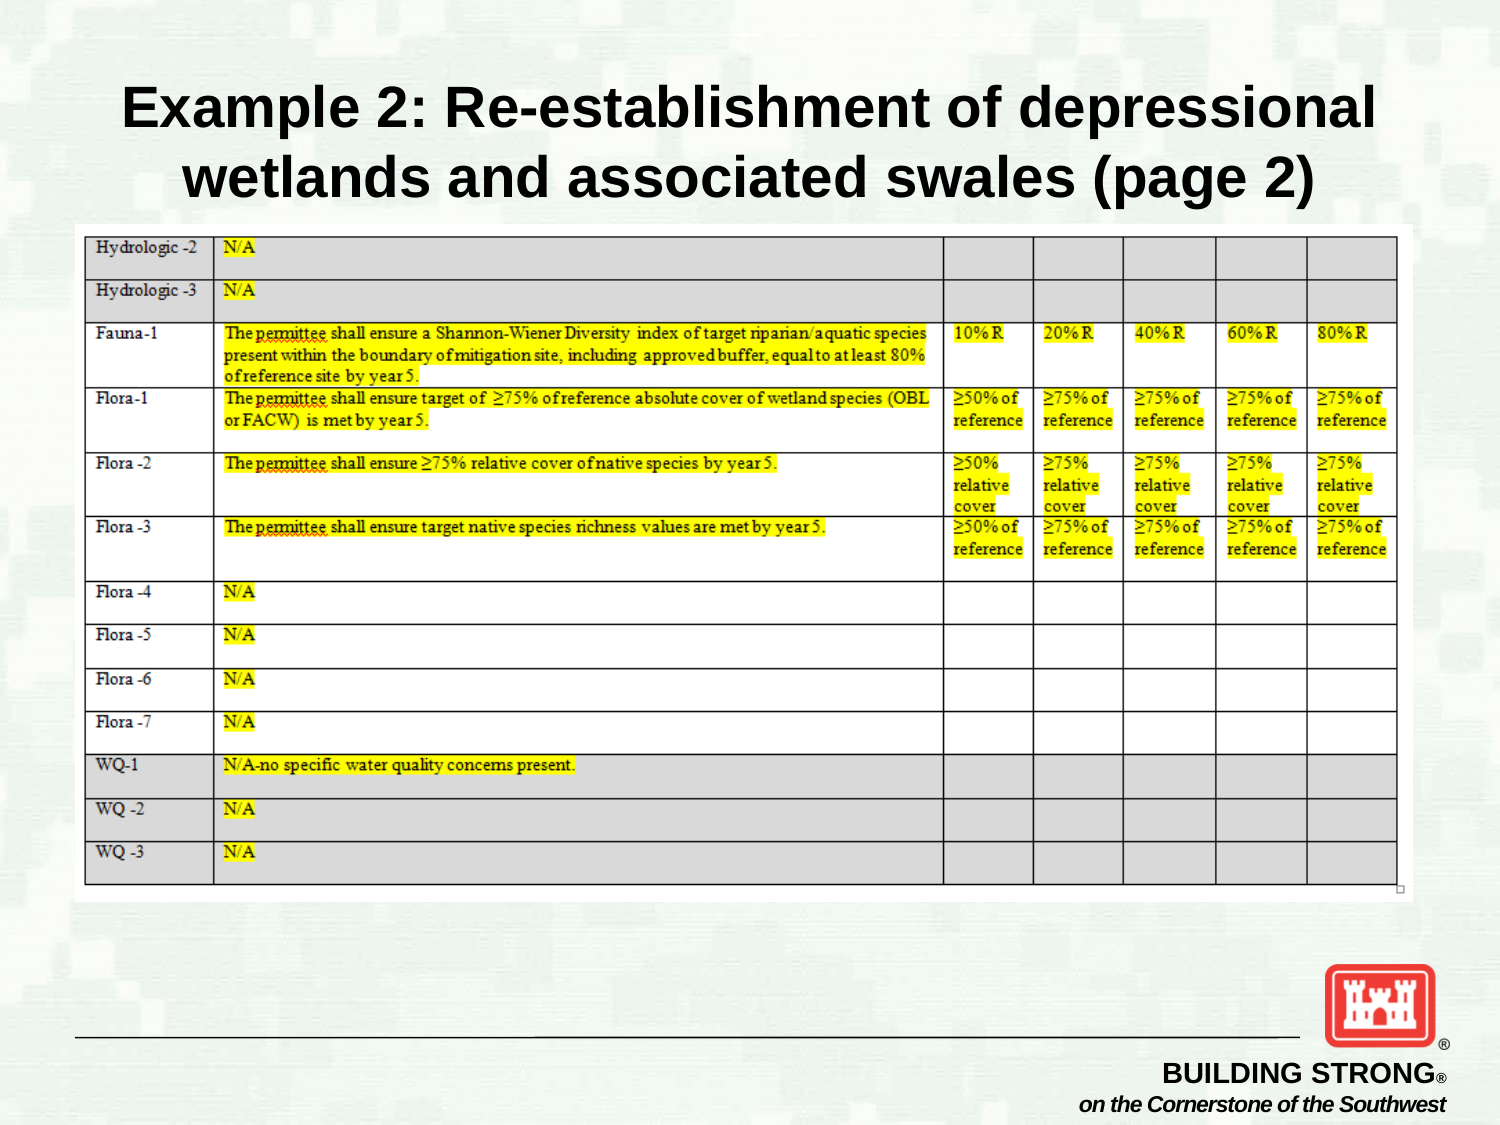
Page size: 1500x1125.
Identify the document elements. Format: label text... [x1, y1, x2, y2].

title Example 2: Re-establishment of depressional wetlands and associated swales (page 2) [74, 44, 1426, 233]
picture [0, 0, 1500, 1125]
